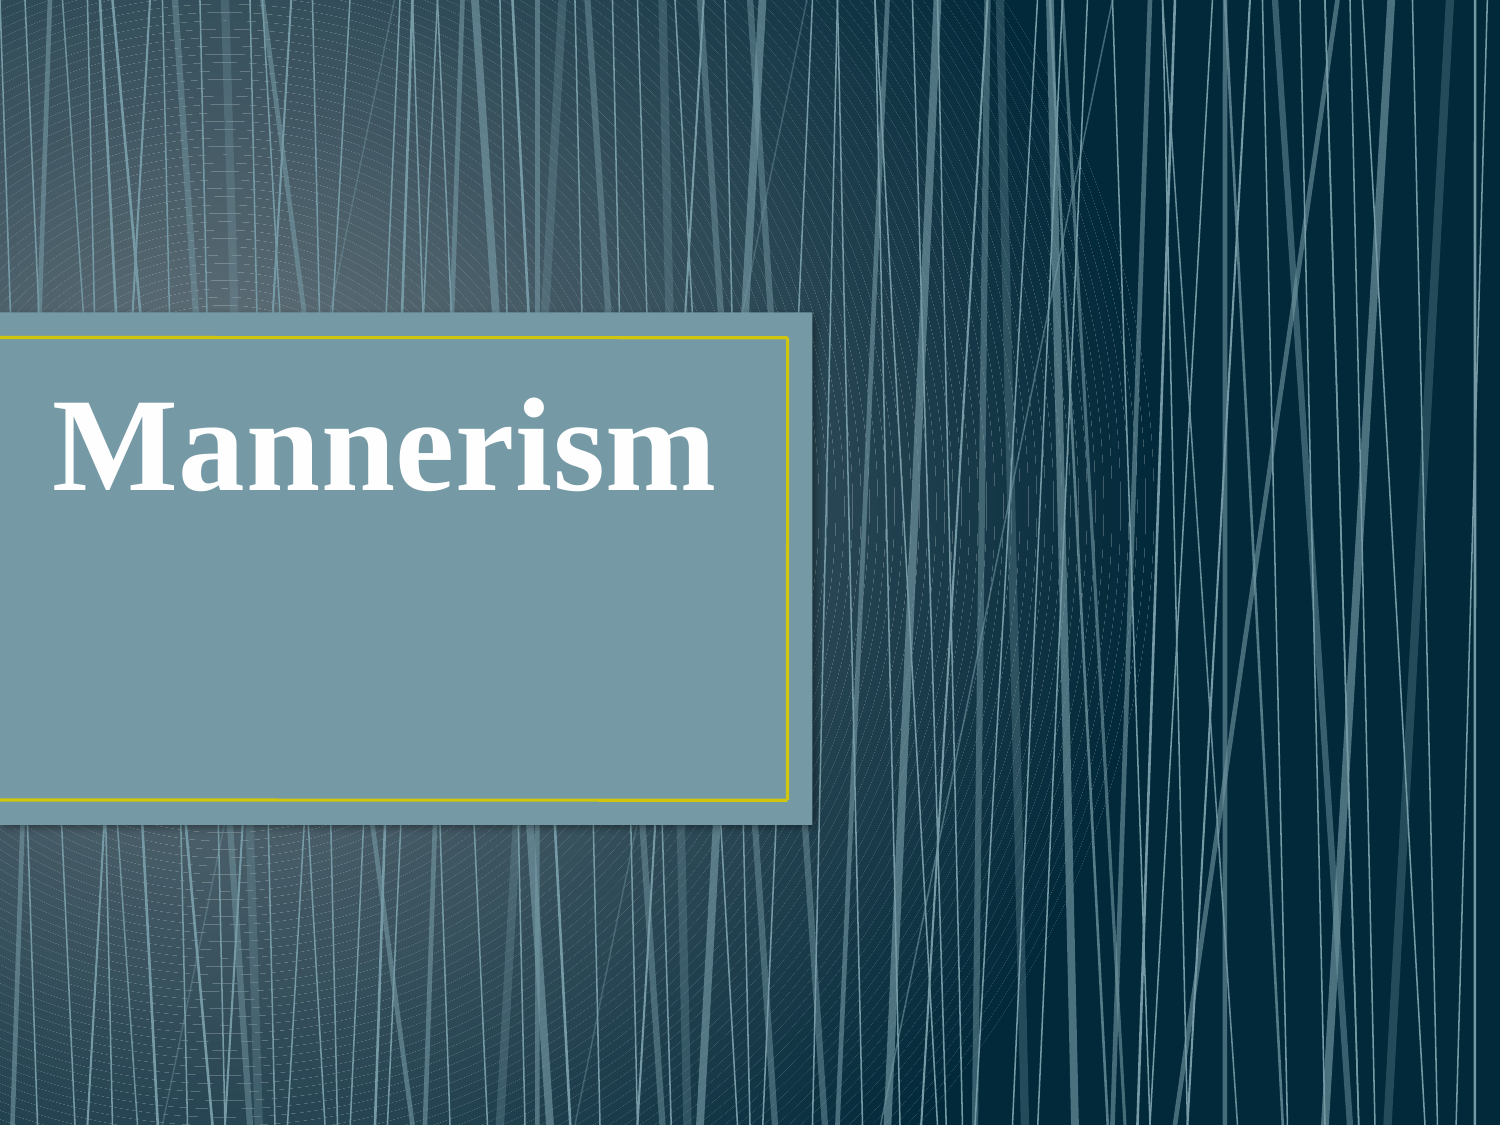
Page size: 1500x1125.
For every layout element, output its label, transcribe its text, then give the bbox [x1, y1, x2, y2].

title Mannerism [37, 349, 763, 612]
